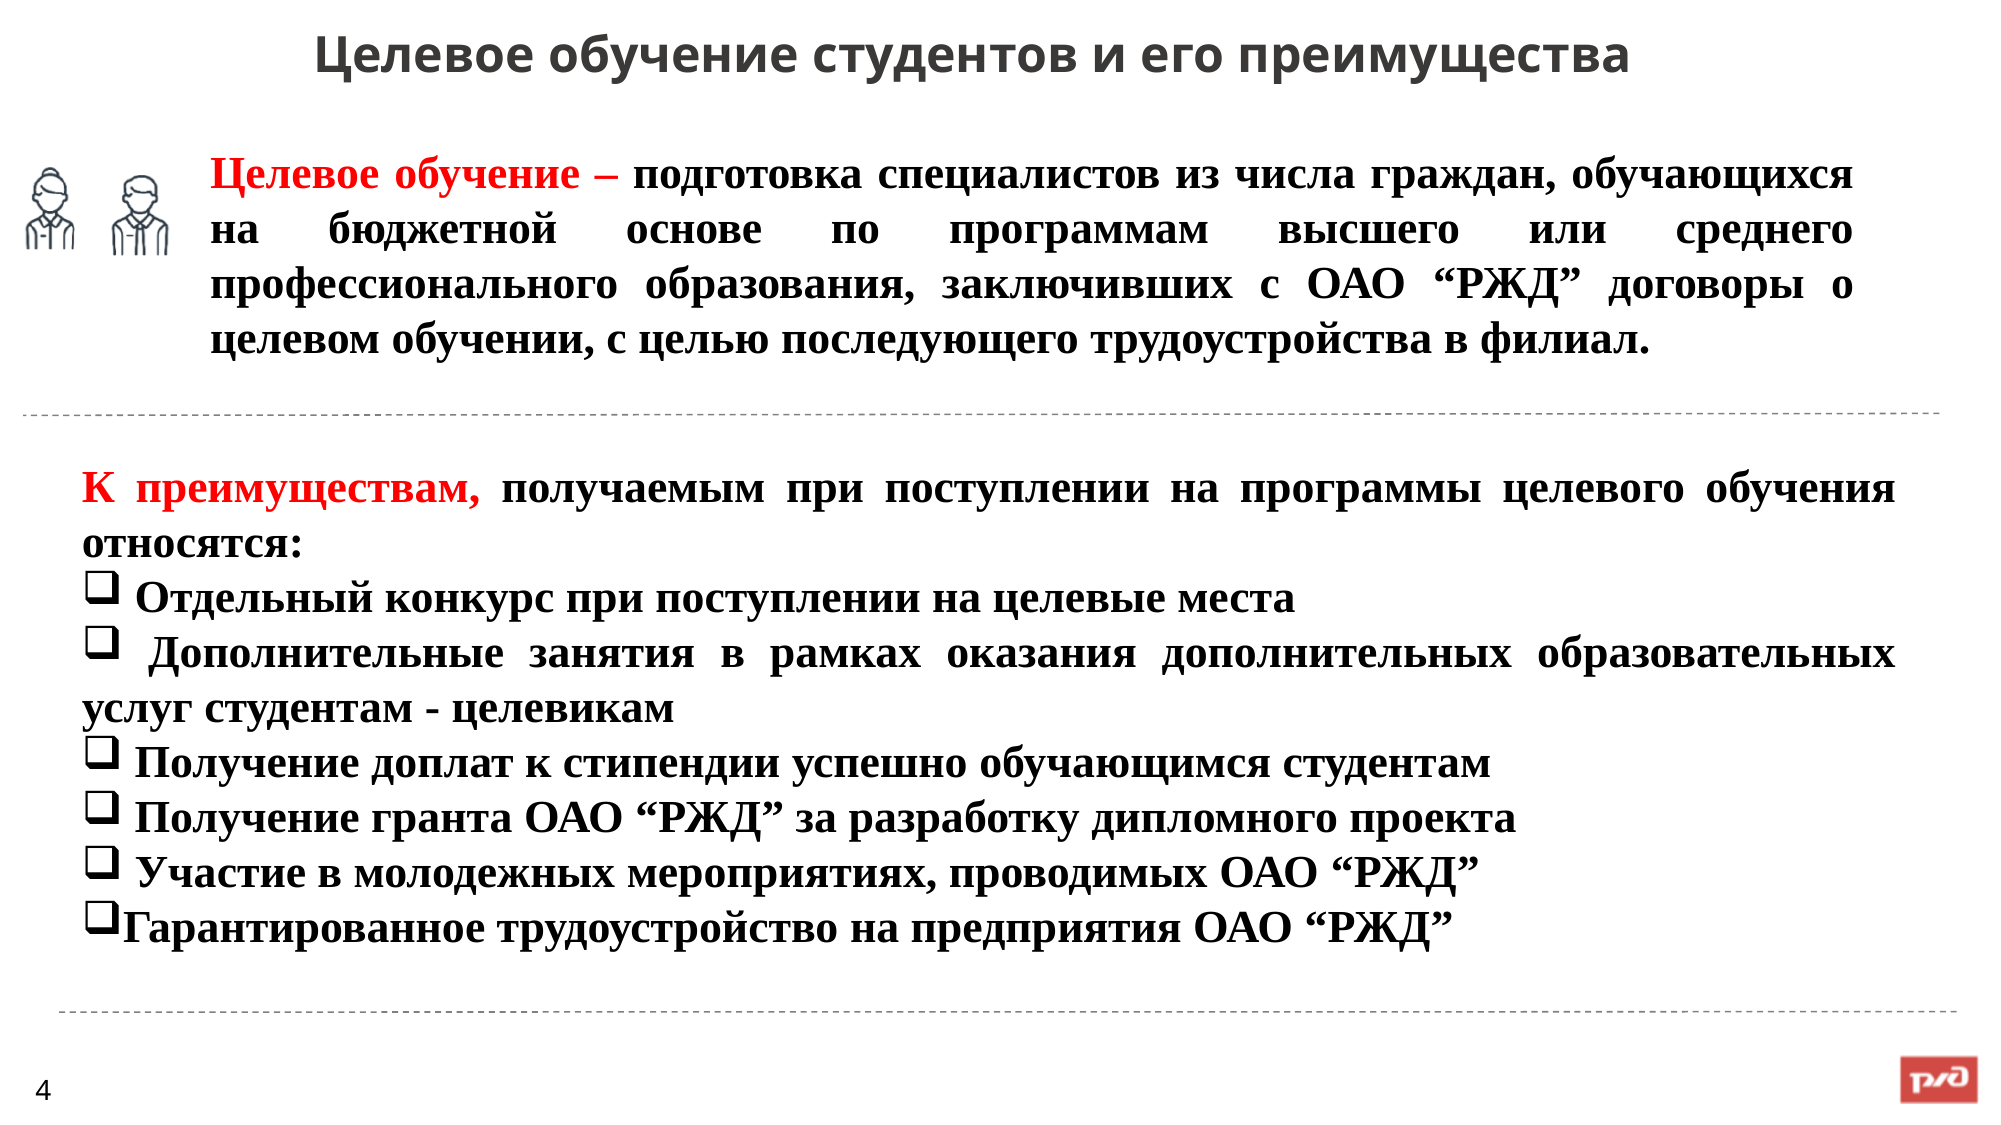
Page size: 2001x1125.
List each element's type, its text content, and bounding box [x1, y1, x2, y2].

text_box 4 [0, 1064, 87, 1125]
text_box Целевое обучение студентов и его преимущества [59, 0, 1887, 106]
text_box Целевое обучение – подготовка специалистов из числа граждан, обучающихся на бюджетной основе по программам высшего или среднего профессионального образования, заключивших с ОАО “РЖД” договоры о целевом обучении, с целью последующего трудоустройства в филиал. [195, 135, 1870, 370]
text_box К преимуществам, получаемым при поступлении на программы целевого обучения относятся: Отдельный конкурс при поступлении на целевые места Дополнительные занятия в рамках оказания дополнительных образовательных услуг студентам - целевикам Получение доплат к стипендии успешно обучающимся студентам Получение гранта ОАО “РЖД” за разработку дипломного проекта Участие в молодежных мероприятиях, проводимых ОАО “РЖД” Гарантированное трудоустройство на предприятия ОАО “РЖД” [67, 449, 1912, 1004]
picture [1886, 1054, 1993, 1104]
picture [0, 161, 196, 266]
